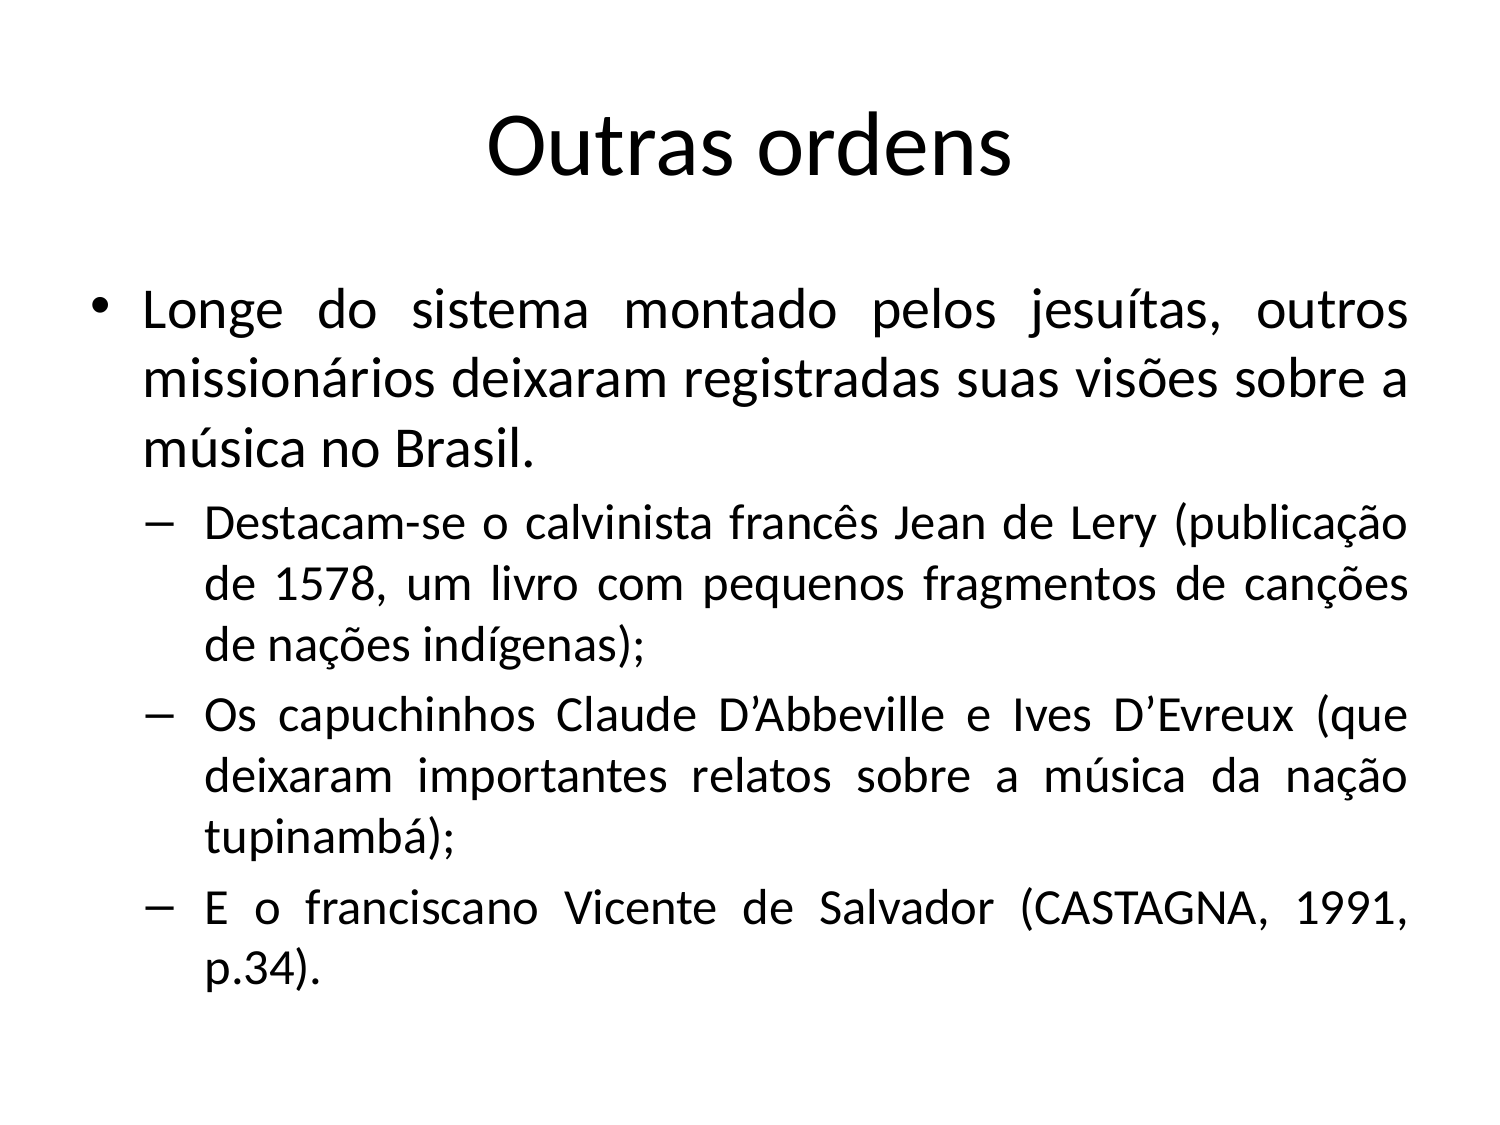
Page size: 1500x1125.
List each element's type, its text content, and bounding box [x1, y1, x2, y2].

title Outras ordens [75, 45, 1425, 233]
list Longe do sistema montado pelos jesuítas, outros missionários deixaram registradas suas visões sobre a música no Brasil. Destacam-se o calvinista francês Jean de Lery (publicação de 1578, um livro com pequenos fragmentos de canções de nações indígenas); Os capuchinhos Claude D’Abbeville e Ives D’Evreux (que deixaram importantes relatos sobre a música da nação tupinambá); E o franciscano Vicente de Salvador (CASTAGNA, 1991, p.34). [75, 262, 1425, 1005]
